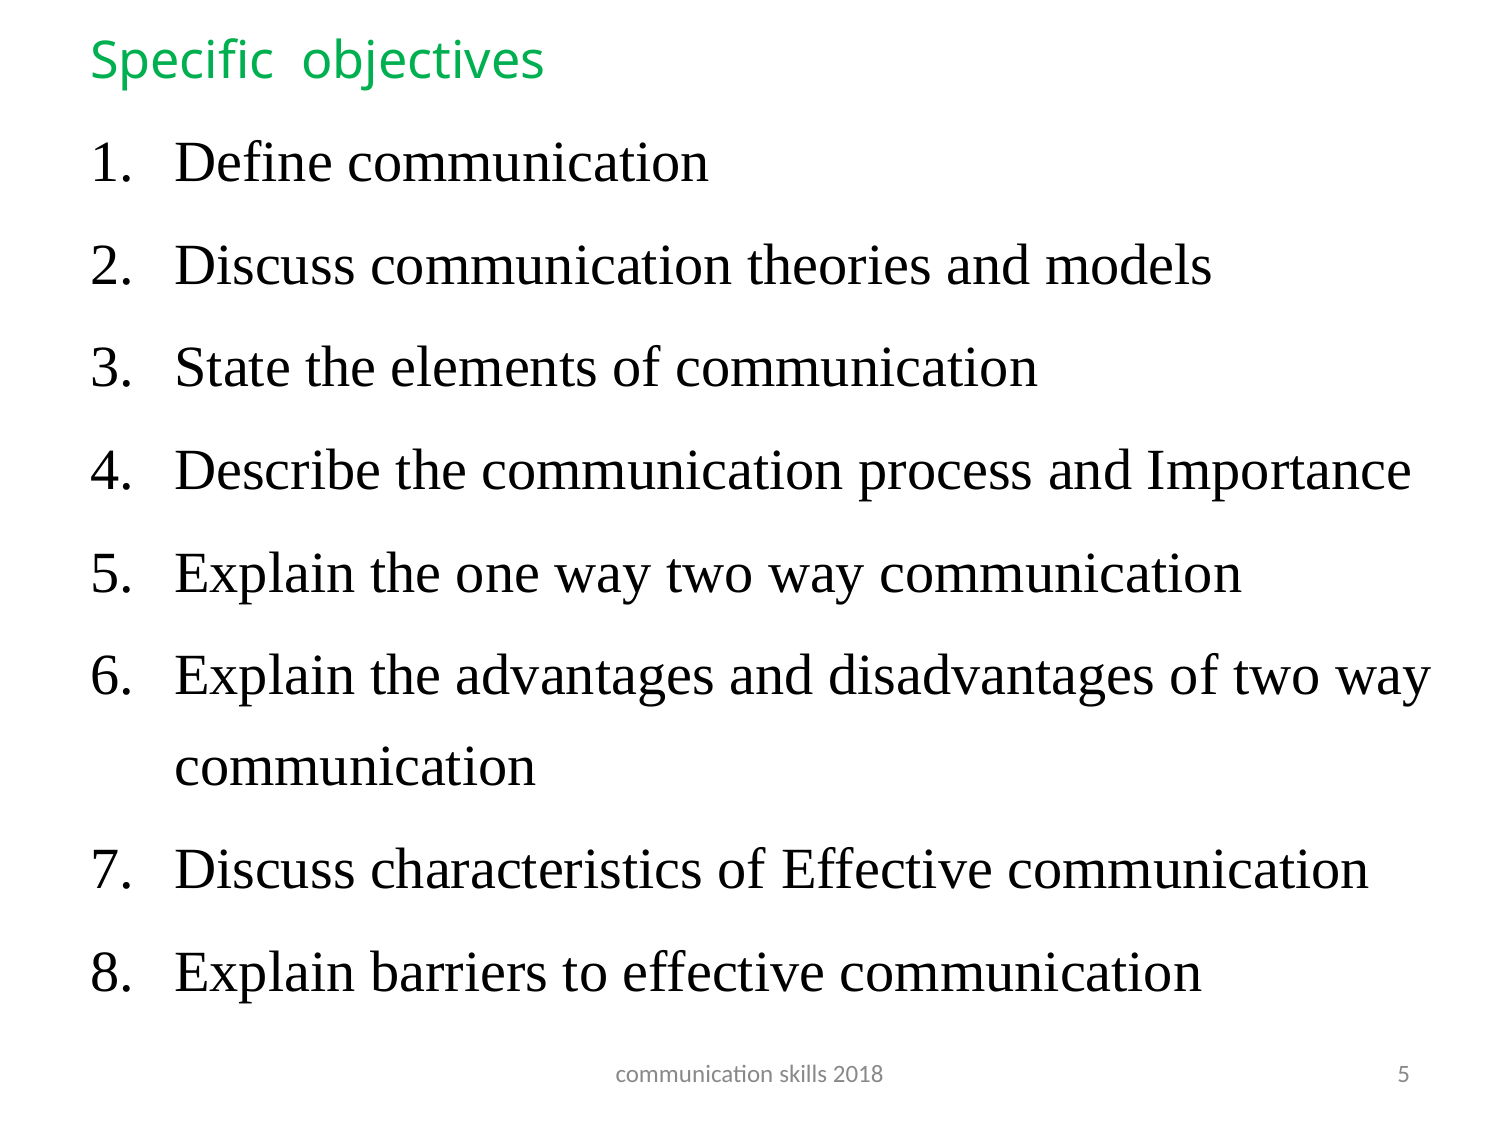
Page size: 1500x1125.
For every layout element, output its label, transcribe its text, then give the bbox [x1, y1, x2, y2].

title Specific objectives [75, 17, 1425, 94]
text_box communication skills 2018 [512, 1042, 988, 1103]
list Define communication Discuss communication theories and models State the elements of communication Describe the communication process and Importance Explain the one way two way communication Explain the advantages and disadvantages of two way communication Discuss characteristics of Effective communication Explain barriers to effective communication [75, 94, 1463, 1095]
text_box 5 [1074, 1042, 1425, 1103]
